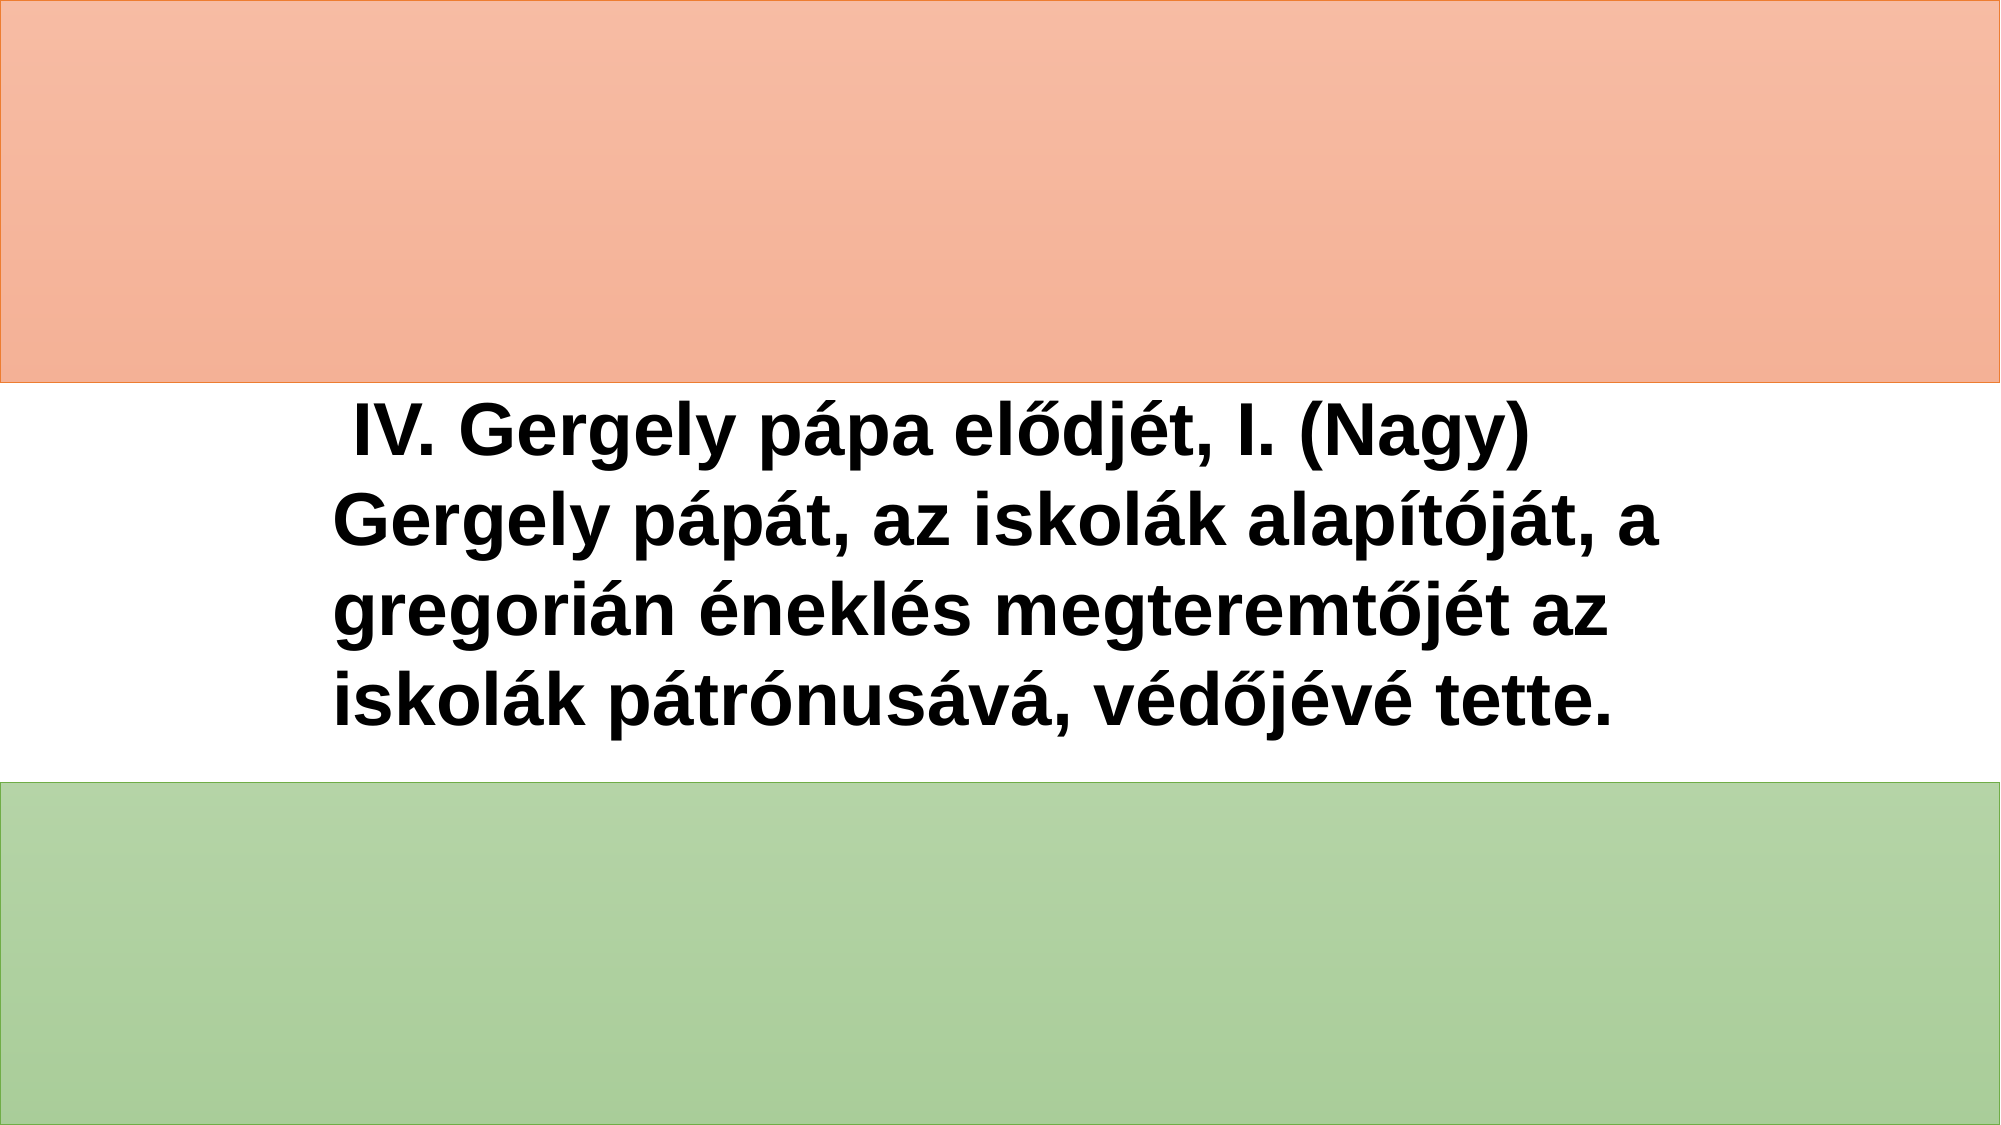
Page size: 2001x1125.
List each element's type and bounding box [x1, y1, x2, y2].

text_box [0, 0, 2000, 1125]
